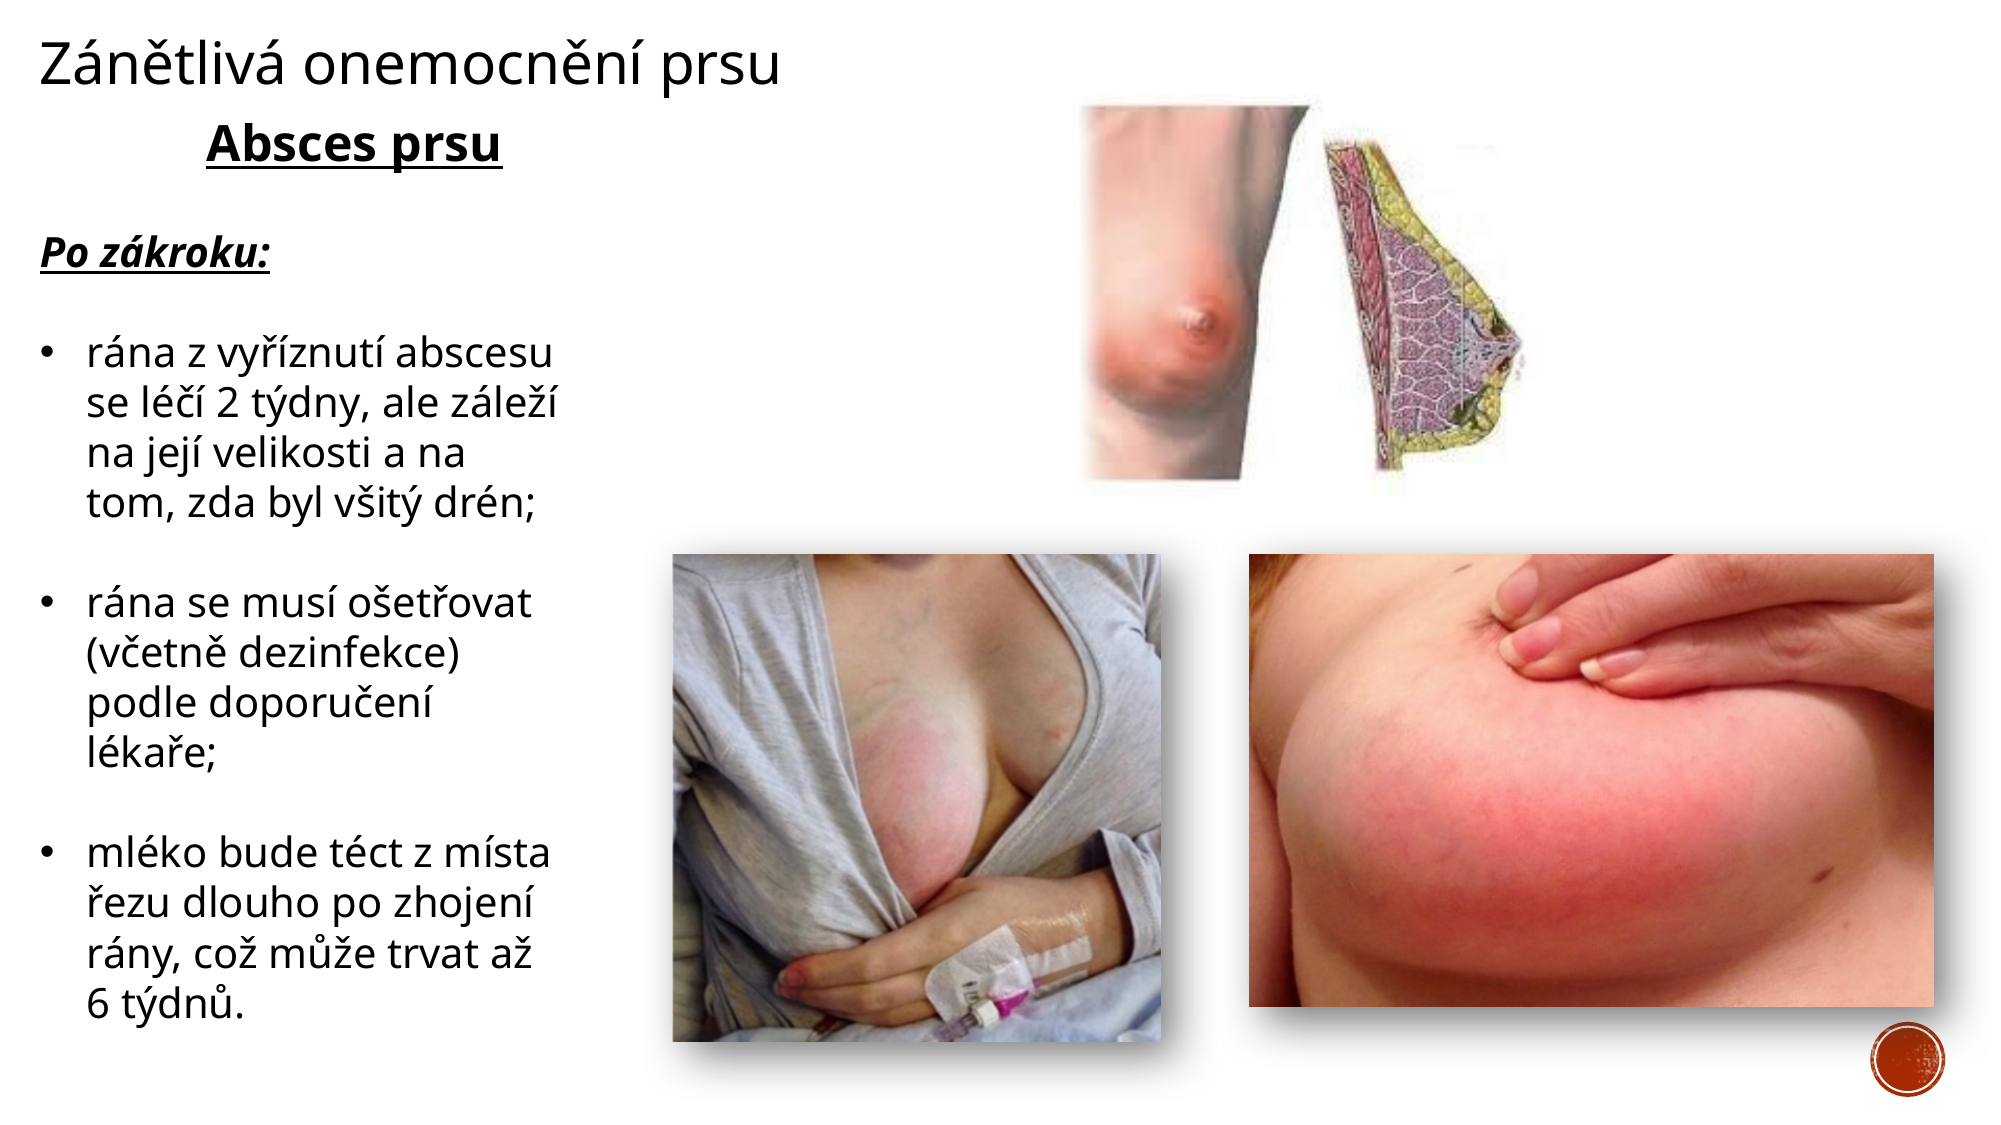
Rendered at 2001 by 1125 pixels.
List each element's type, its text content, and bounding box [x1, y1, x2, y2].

picture [1249, 554, 1934, 1007]
text_box Zánětlivá onemocnění prsu [24, 18, 938, 104]
picture [1076, 65, 1539, 527]
picture [672, 554, 1161, 1042]
text_box Absces prsu [191, 104, 730, 180]
text_box Po zákroku: rána z vyříznutí abscesu se léčí 2 týdny, ale záleží na její velikosti a na tom, zda byl všitý drén; rána se musí ošetřovat (včetně dezinfekce) podle doporučení lékaře; mléko bude téct z místa řezu dlouho po zhojení rány, což může trvat až 6 týdnů. [24, 218, 575, 1034]
